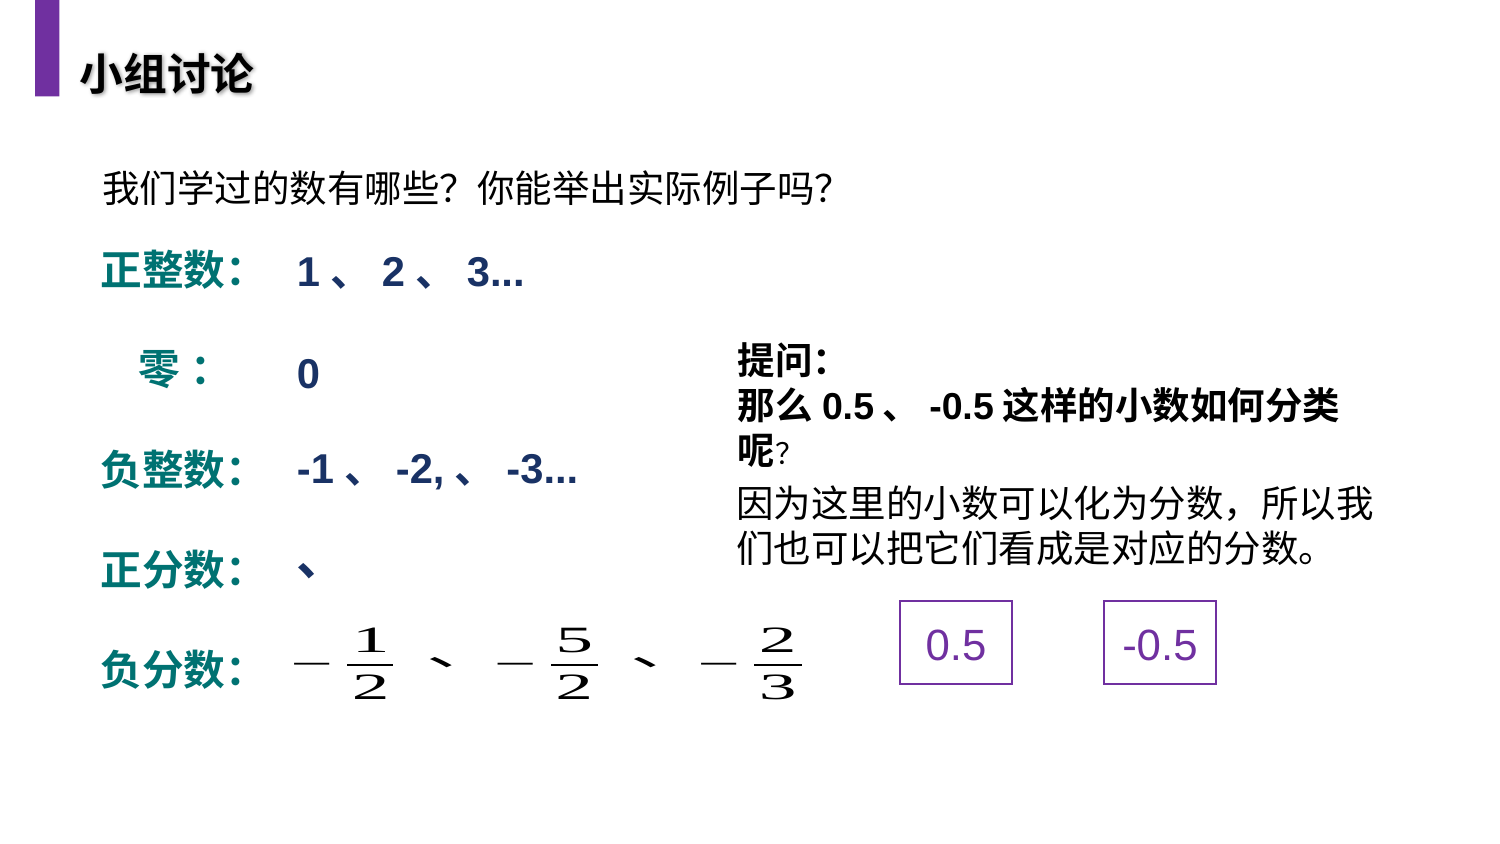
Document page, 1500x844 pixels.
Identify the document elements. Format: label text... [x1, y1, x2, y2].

text_box 小组讨论 [68, 40, 467, 105]
text_box 提问： 那么0.5、-0.5这样的小数如何分类呢？ [726, 331, 1384, 474]
text_box 0.5 [899, 600, 1013, 685]
text_box 1、2、3... [285, 238, 878, 300]
text_box 我们学过的数有哪些？你能举出实际例子吗？ [90, 159, 1022, 216]
text_box -0.5 [1103, 600, 1217, 685]
text_box 正整数： 零 ： 负整数： 正分数： 负分数： [89, 237, 1020, 700]
text_box 0 [285, 340, 726, 402]
text_box 因为这里的小数可以化为分数，所以我们也可以把它们看成是对应的分数。 [725, 474, 1398, 576]
text_box -1、-2,、-3... [285, 436, 726, 498]
